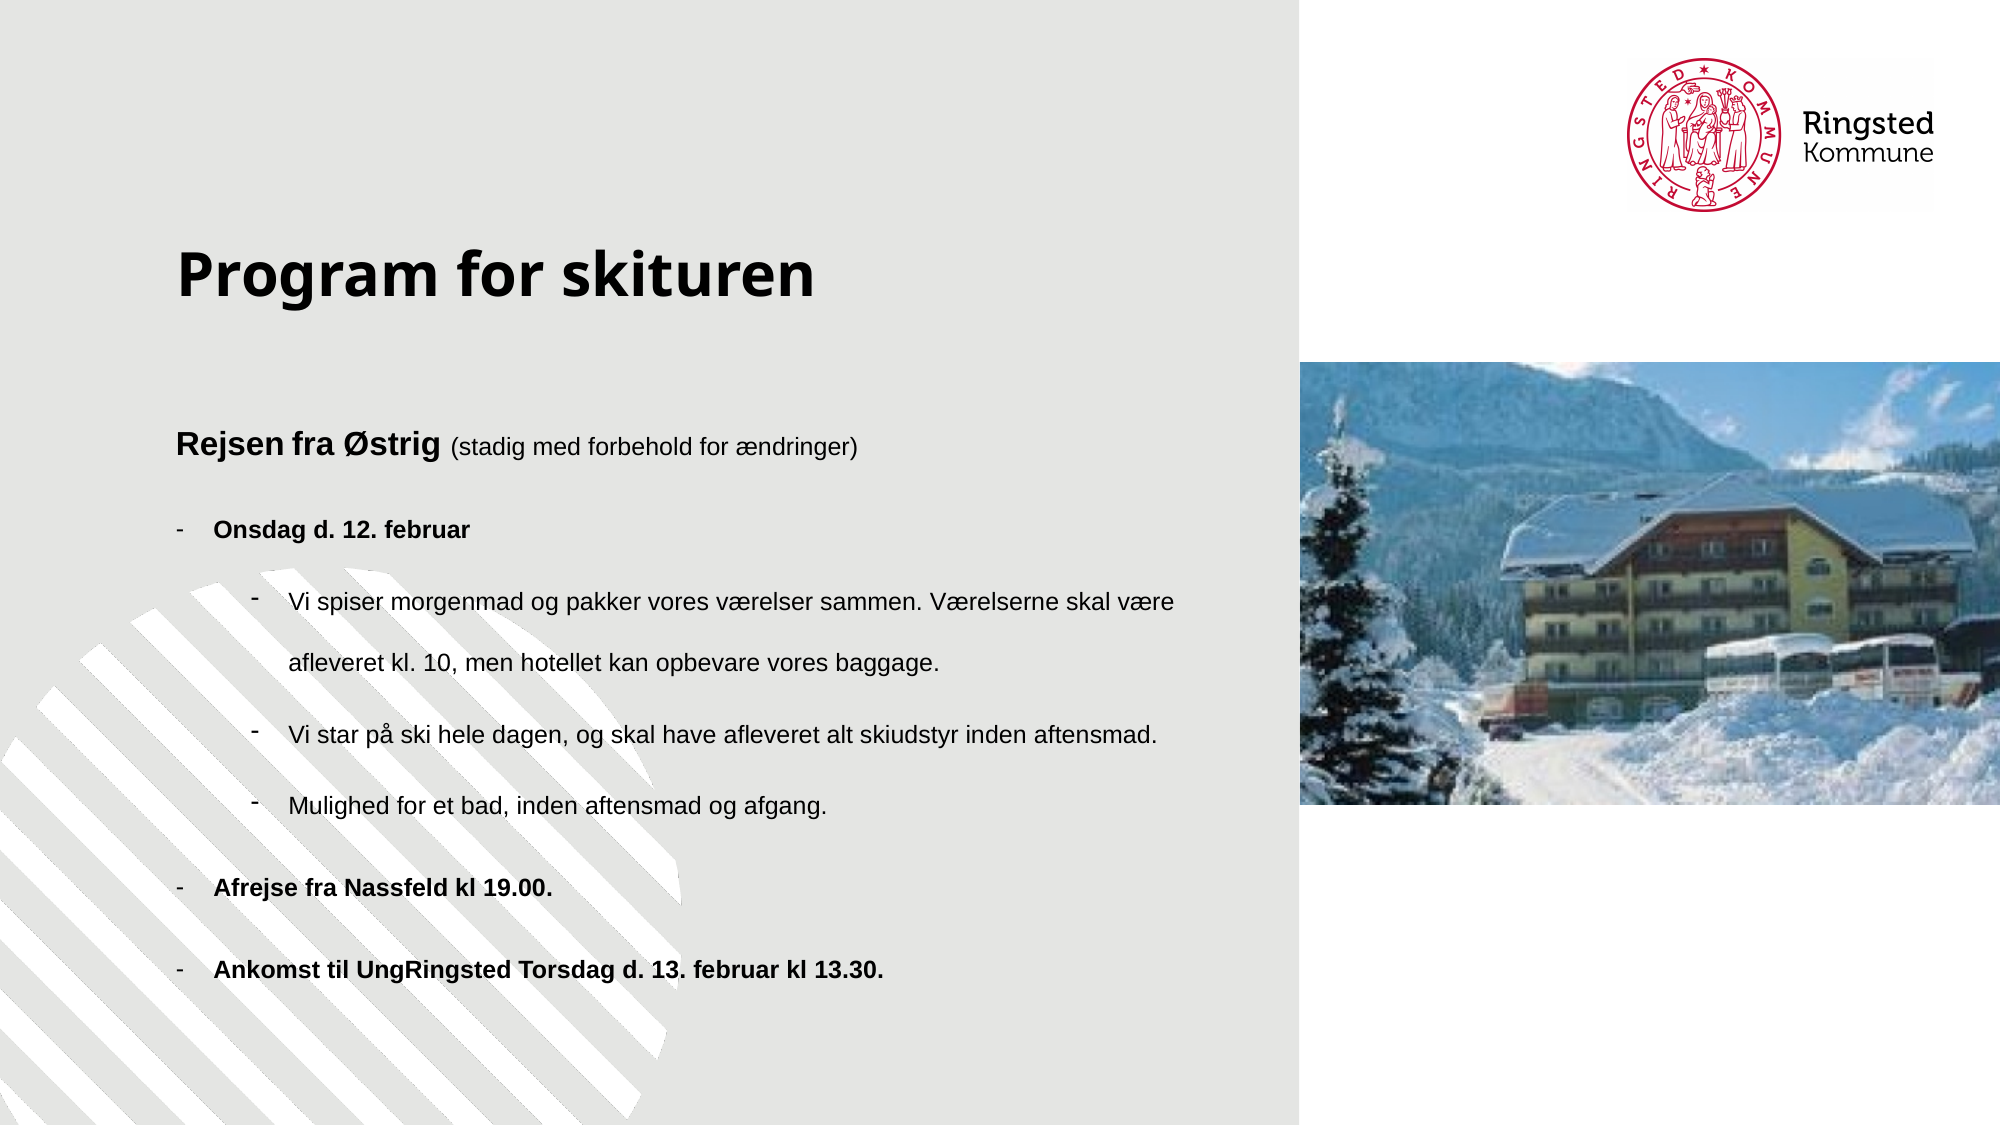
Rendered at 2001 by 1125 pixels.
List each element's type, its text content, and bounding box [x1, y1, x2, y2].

picture [1627, 58, 1934, 212]
title Program for skituren [161, 159, 1204, 317]
picture [0, 556, 696, 1125]
picture [1299, 362, 2000, 805]
list Rejsen fra Østrig (stadig med forbehold for ændringer) Onsdag d. 12. februar Vi spiser morgenmad og pakker vores værelser sammen. Værelserne skal være afleveret kl. 10, men hotellet kan opbevare vores baggage. Vi star på ski hele dagen, og skal have afleveret alt skiudstyr inden aftensmad. Mulighed for et bad, inden aftensmad og afgang. Afrejse fra Nassfeld kl 19.00. Ankomst til UngRingsted Torsdag d. 13. februar kl 13.30. [160, 393, 1205, 1056]
